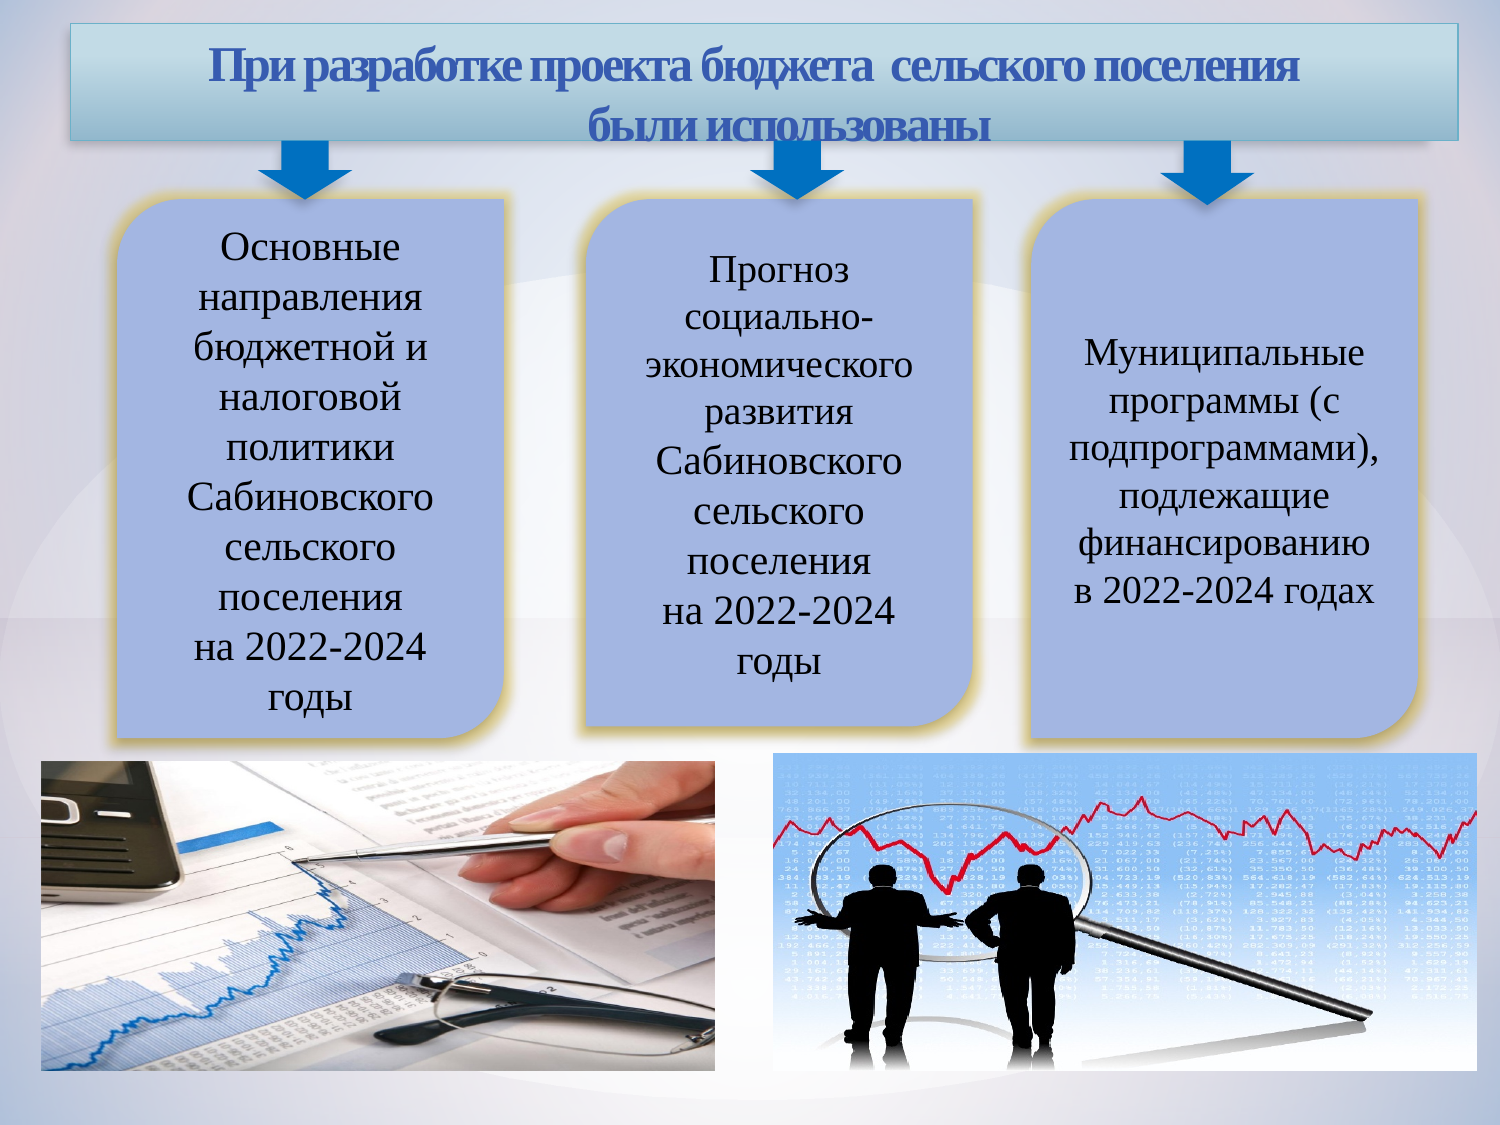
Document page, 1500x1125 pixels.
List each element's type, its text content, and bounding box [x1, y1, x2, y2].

text_box [257, 139, 354, 201]
title При разработке проекта бюджета сельского поселения были использованы [70, 23, 1459, 141]
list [40, 761, 716, 1071]
text_box Муниципальные программы (с подпрограммами), подлежащие финансированию в 2022-2024 годах [1030, 198, 1419, 739]
text_box Прогноз социально-экономического развития Сабиновского сельского поселения на 2022-2024 годы [585, 198, 974, 728]
text_box [1159, 139, 1256, 206]
text_box [749, 139, 846, 201]
picture [773, 753, 1477, 1071]
text_box Основные направления бюджетной и налоговой политики Сабиновского сельского поселения на 2022-2024 годы [116, 198, 505, 739]
